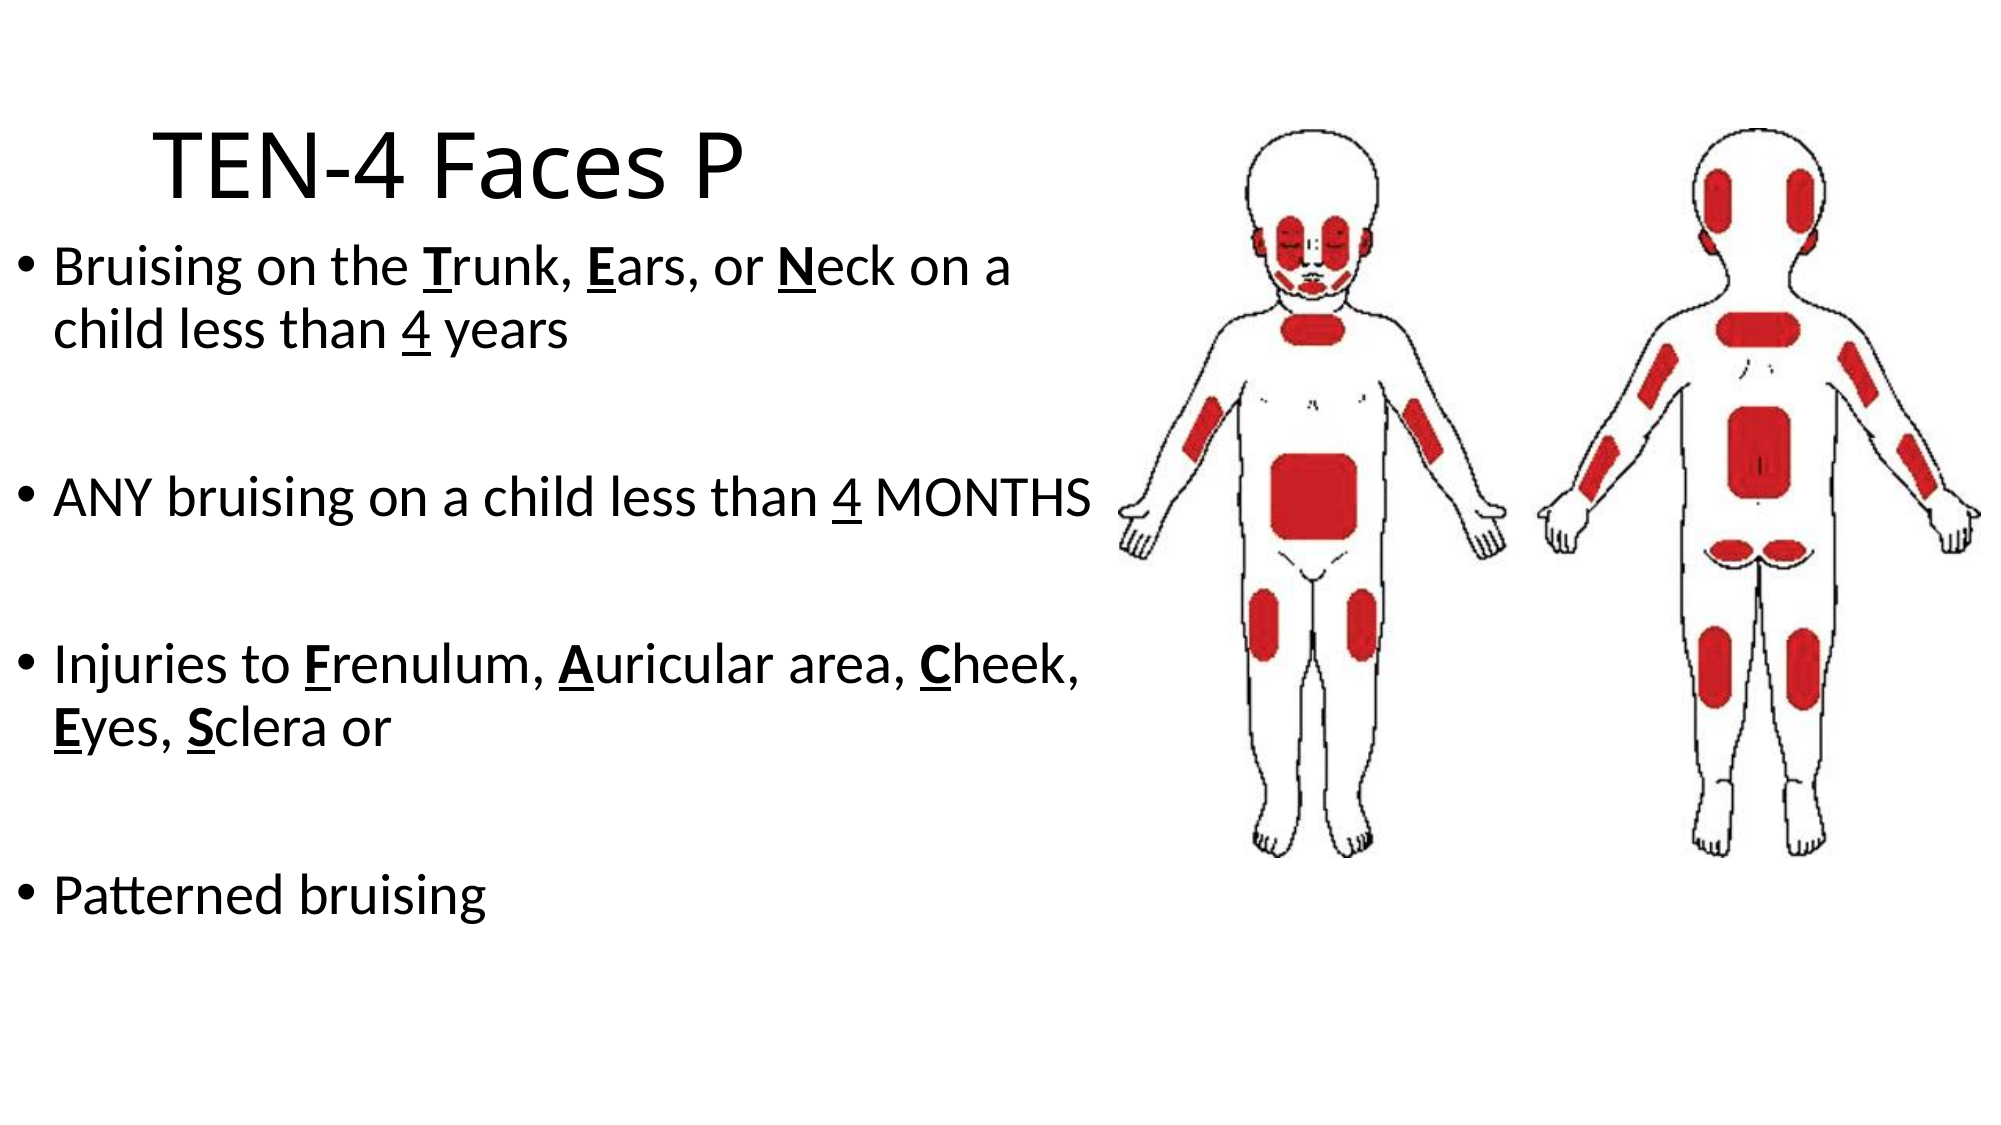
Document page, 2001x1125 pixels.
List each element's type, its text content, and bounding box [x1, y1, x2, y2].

title TEN-4 Faces P [137, 59, 1863, 227]
list Bruising on the Trunk, Ears, or Neck on a child less than 4 years ANY bruising on a child less than 4 MONTHS Injuries to Frenulum, Auricular area, Cheek, Eyes, Sclera or Patterned bruising [0, 227, 1119, 1065]
picture [1118, 128, 1981, 858]
